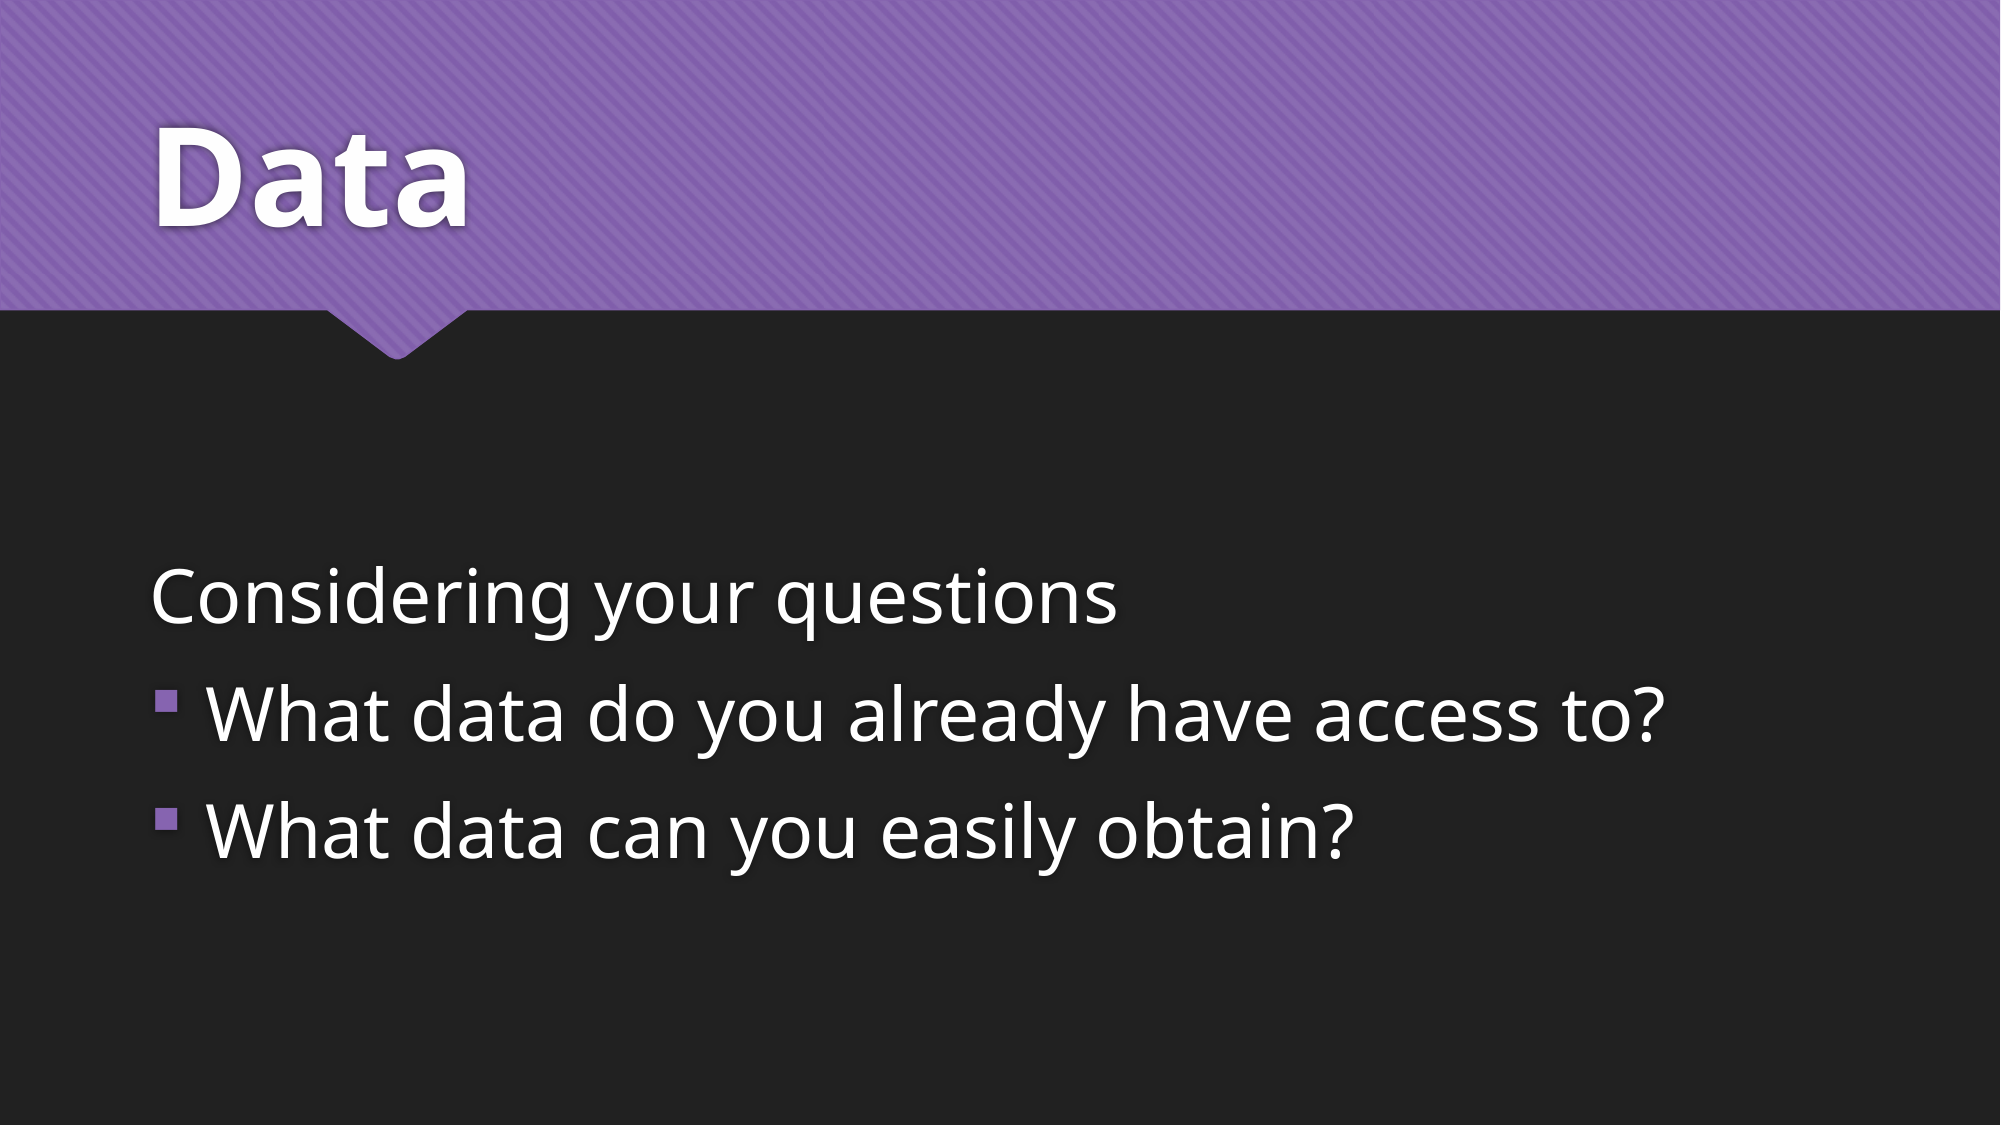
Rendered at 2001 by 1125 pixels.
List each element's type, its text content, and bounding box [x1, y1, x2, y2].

list Considering your questions What data do you already have access to? What data can you easily obtain? [134, 364, 1866, 1058]
title Data [132, 73, 1868, 262]
